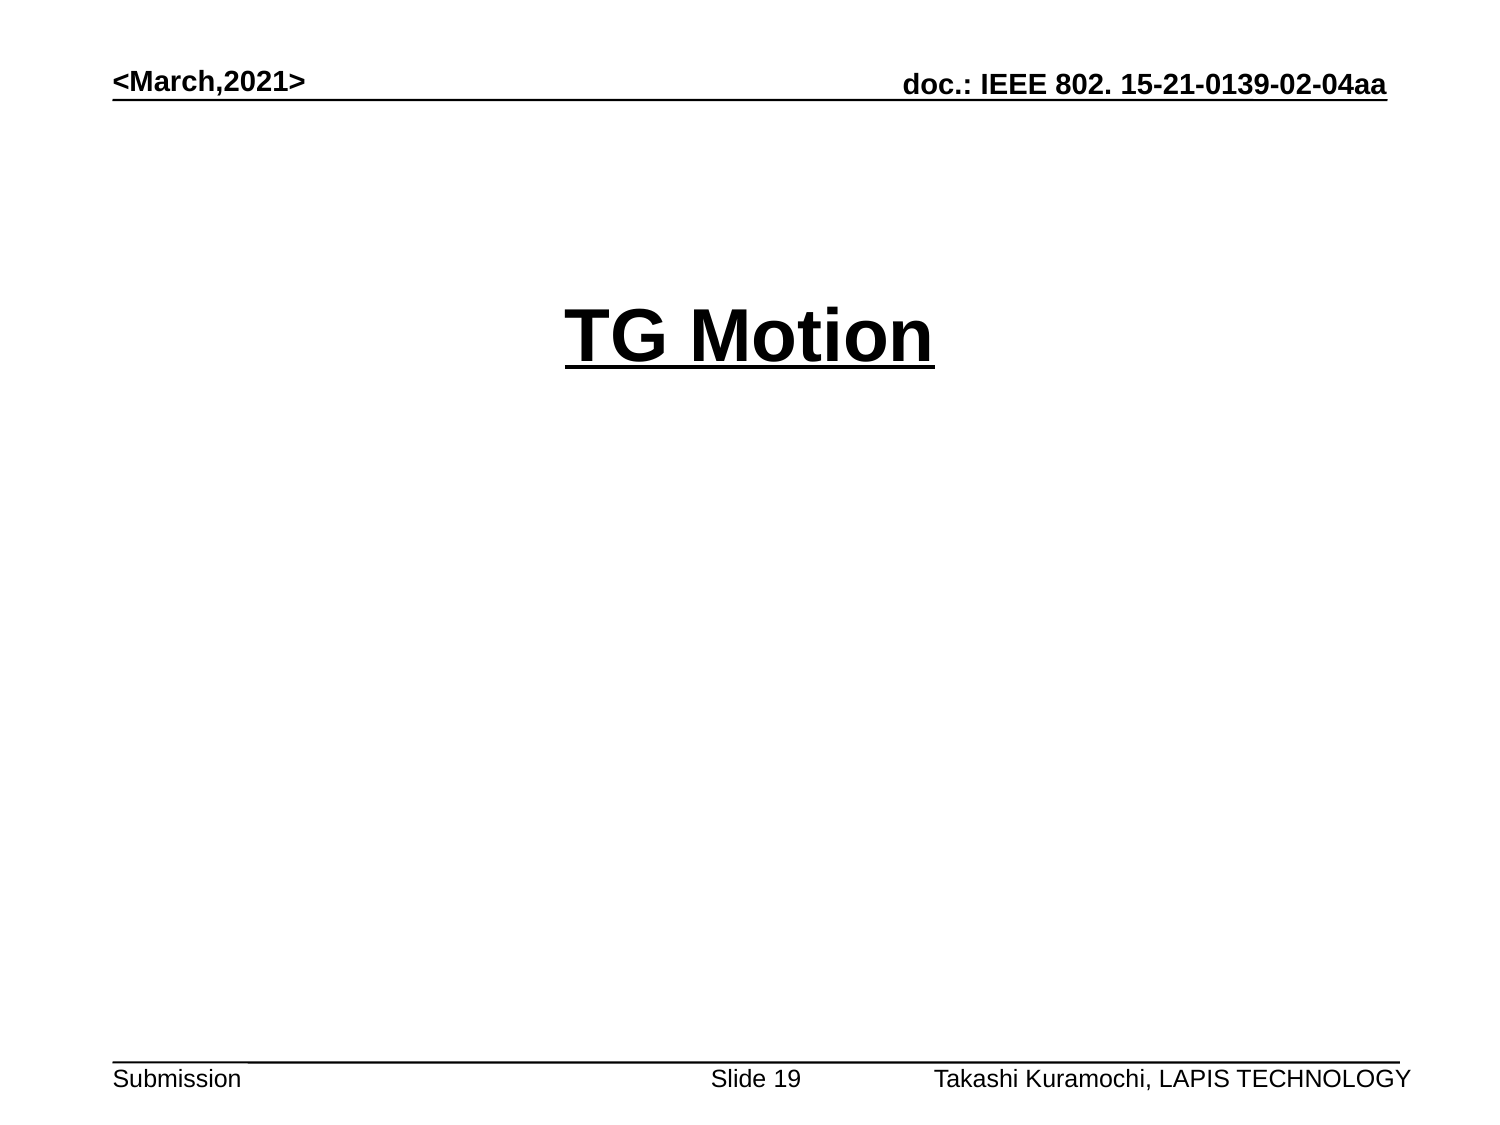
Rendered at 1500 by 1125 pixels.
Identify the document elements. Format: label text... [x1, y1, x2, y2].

footer Takashi Kuramochi, LAPIS TECHNOLOGY [820, 1062, 1413, 1125]
slide_number Slide 19 [709, 1062, 803, 1093]
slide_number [112, 62, 375, 98]
title TG Motion [112, 243, 1388, 419]
